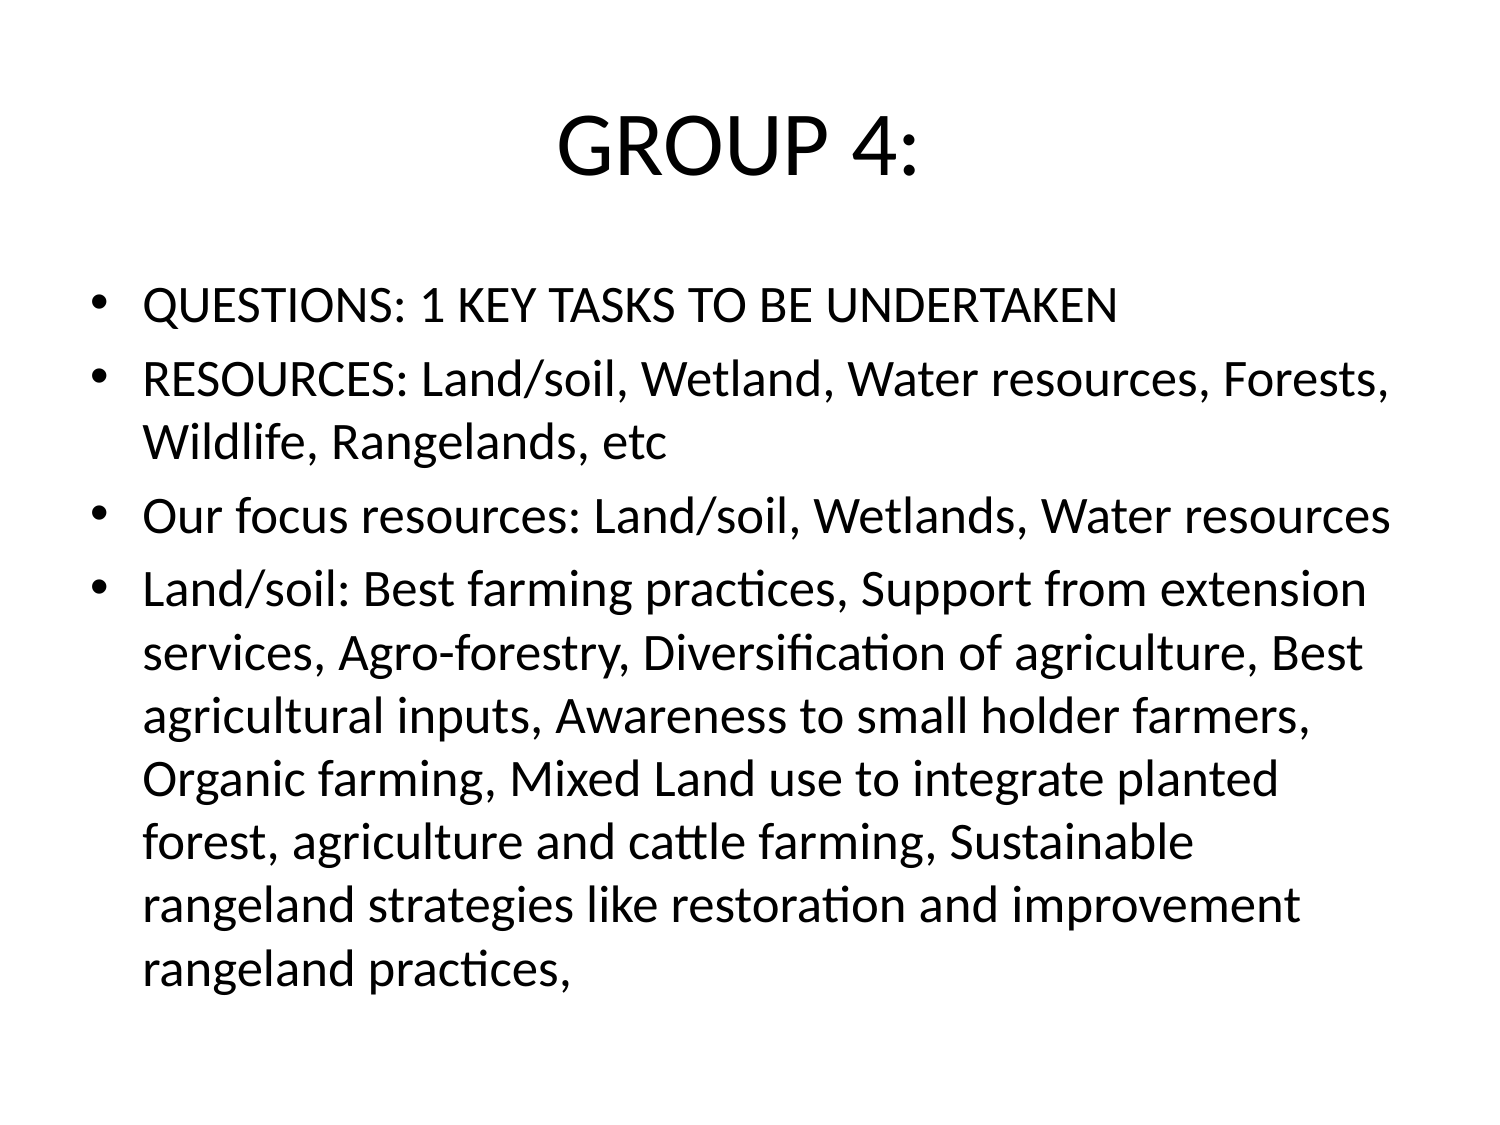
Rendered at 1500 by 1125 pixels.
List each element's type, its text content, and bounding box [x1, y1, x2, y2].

title GROUP 4: [75, 45, 1425, 233]
list QUESTIONS: 1 KEY TASKS TO BE UNDERTAKEN RESOURCES: Land/soil, Wetland, Water resources, Forests, Wildlife, Rangelands, etc Our focus resources: Land/soil, Wetlands, Water resources Land/soil: Best farming practices, Support from extension services, Agro-forestry, Diversification of agriculture, Best agricultural inputs, Awareness to small holder farmers, Organic farming, Mixed Land use to integrate planted forest, agriculture and cattle farming, Sustainable rangeland strategies like restoration and improvement rangeland practices, [75, 262, 1425, 1005]
